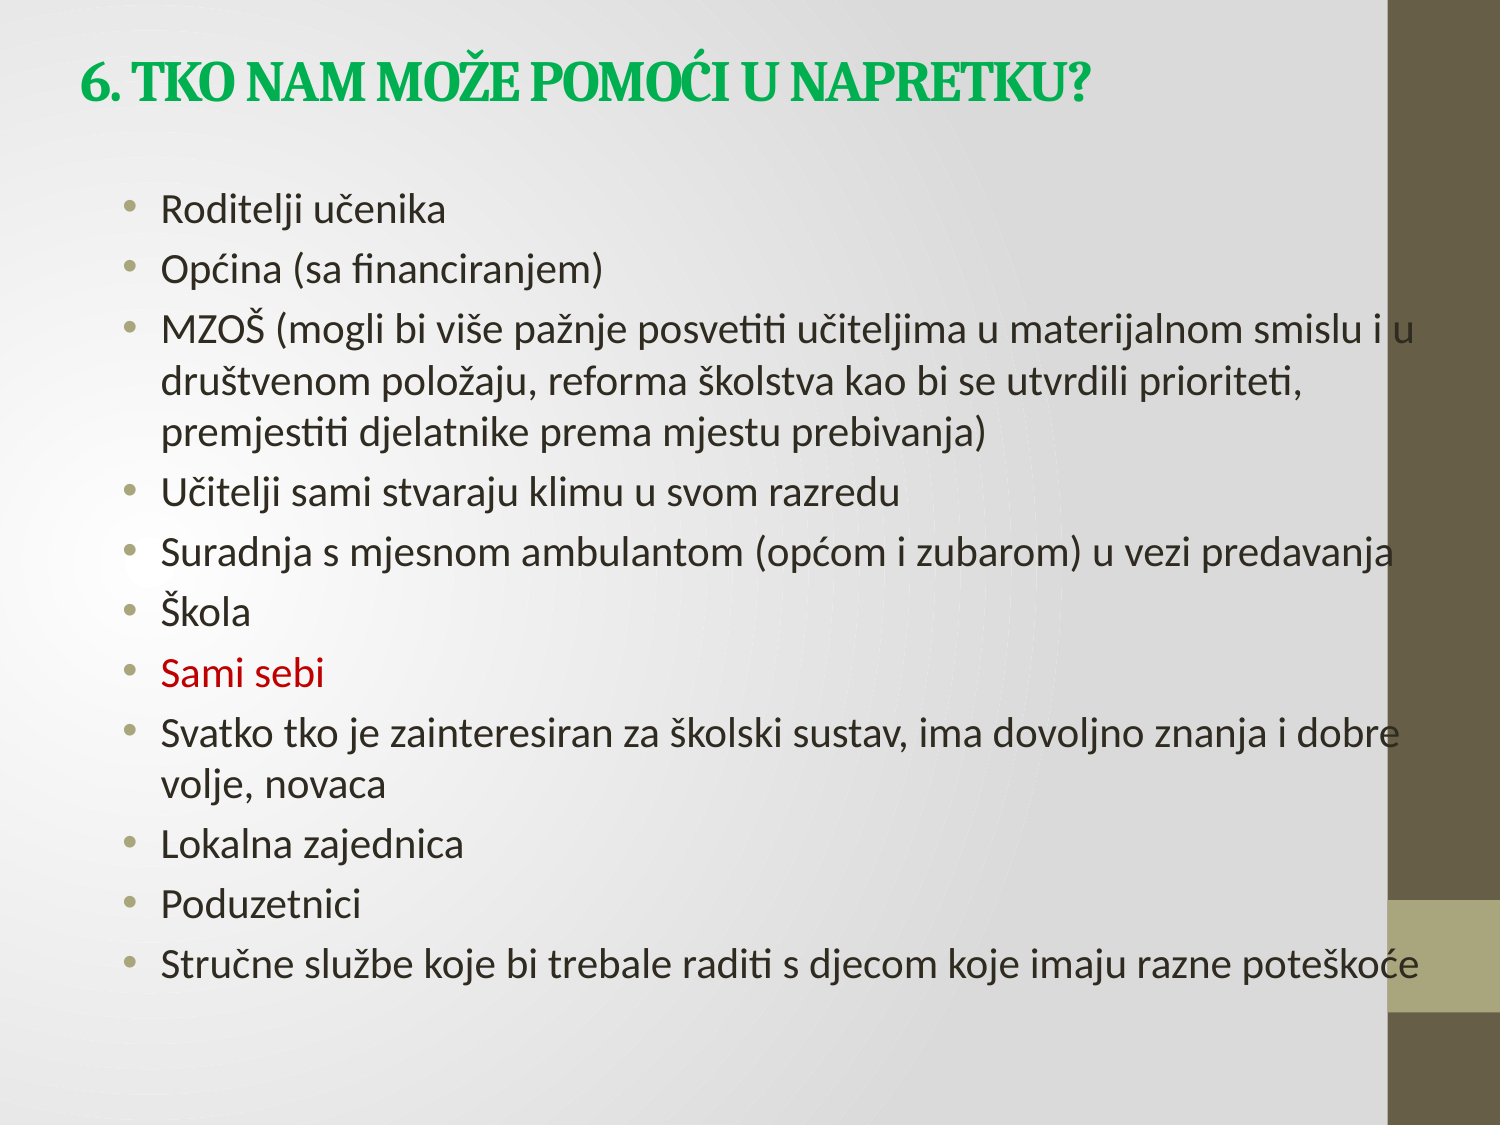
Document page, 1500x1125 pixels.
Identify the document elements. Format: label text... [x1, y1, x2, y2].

title 6. TKO NAM MOŽE POMOĆI U NAPRETKU? [64, 19, 1415, 207]
list Roditelji učenika Općina (sa financiranjem) MZOŠ (mogli bi više pažnje posvetiti učiteljima u materijalnom smislu i u društvenom položaju, reforma školstva kao bi se utvrdili prioriteti, premjestiti djelatnike prema mjestu prebivanja) Učitelji sami stvaraju klimu u svom razredu Suradnja s mjesnom ambulantom (općom i zubarom) u vezi predavanja Škola Sami sebi Svatko tko je zainteresiran za školski sustav, ima dovoljno znanja i dobre volje, novaca Lokalna zajednica Poduzetnici Stručne službe koje bi trebale raditi s djecom koje imaju razne poteškoće [88, 172, 1439, 1012]
